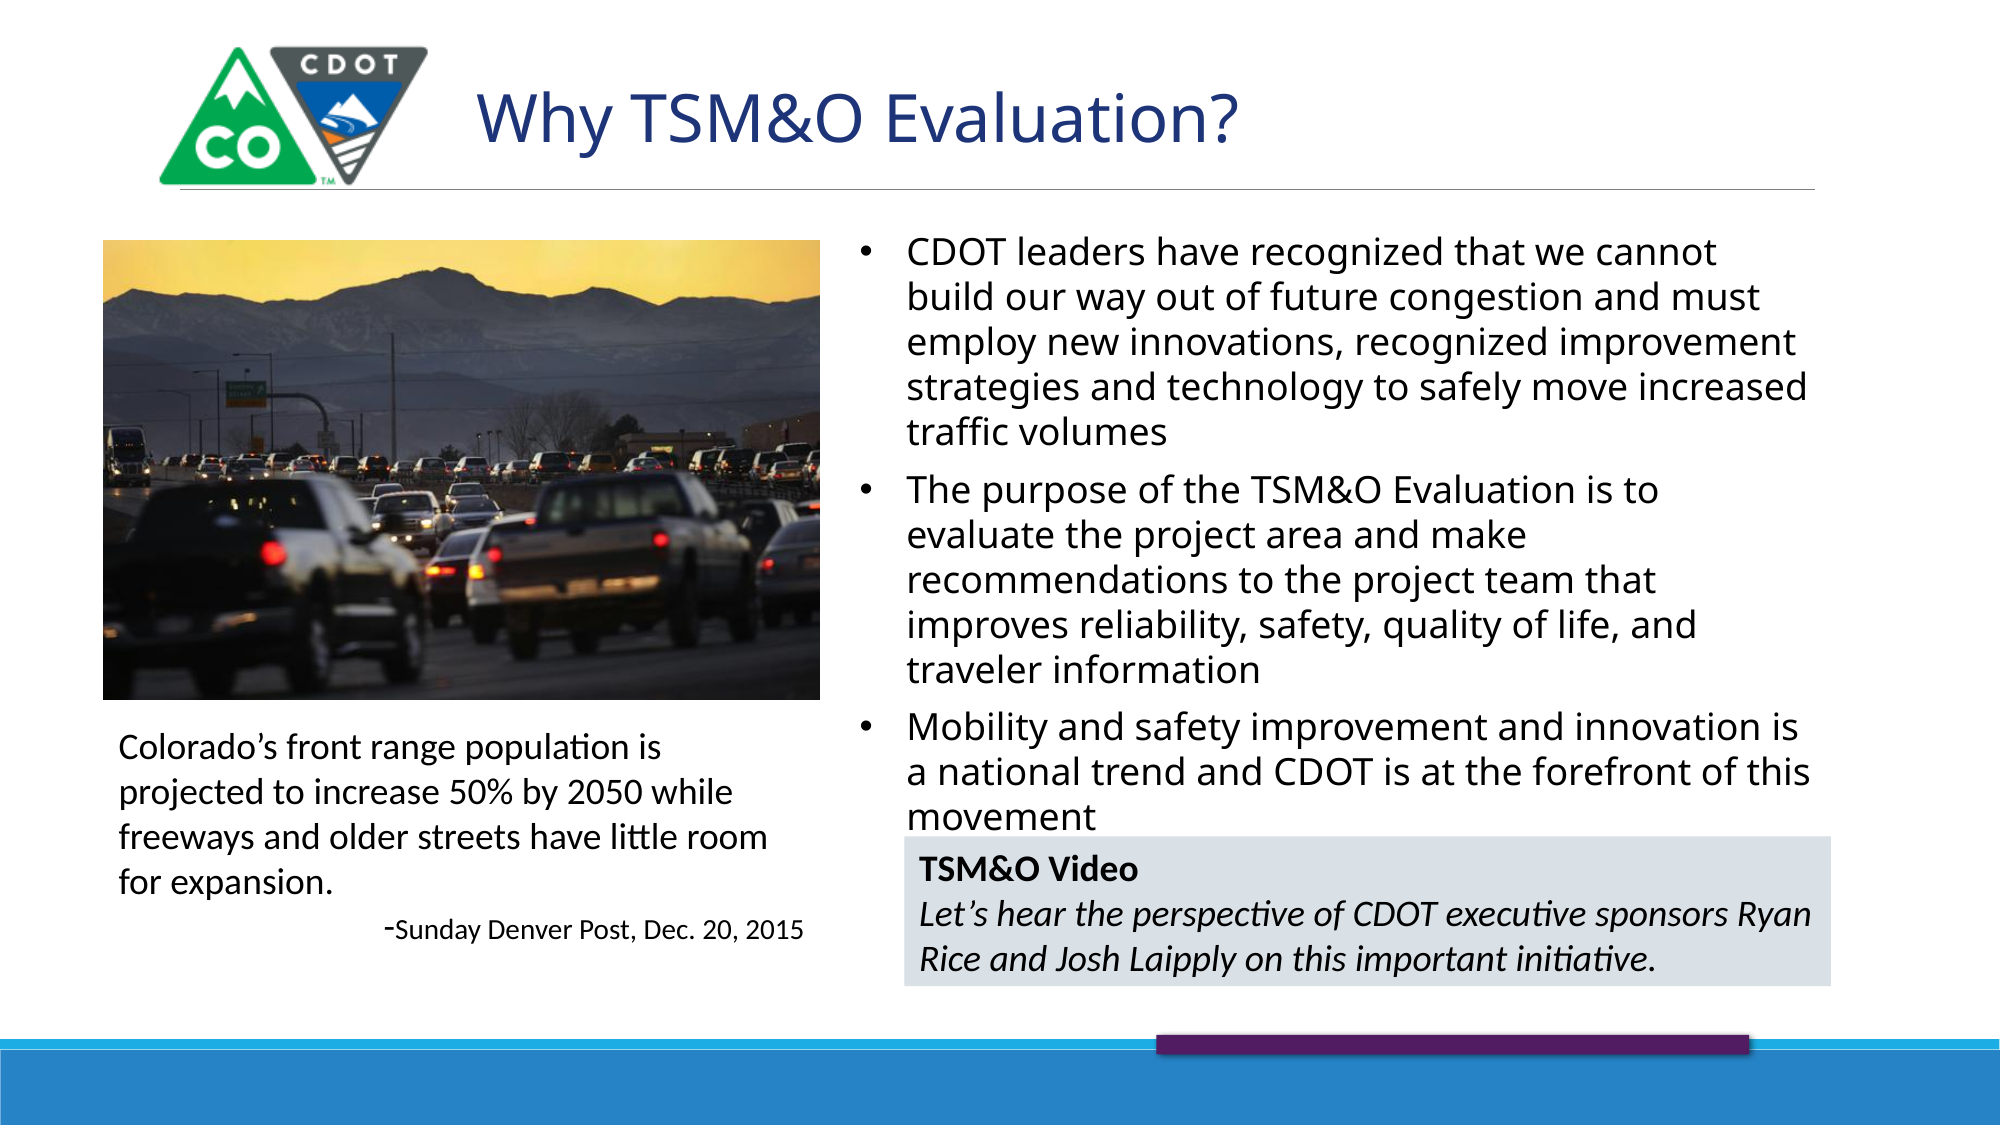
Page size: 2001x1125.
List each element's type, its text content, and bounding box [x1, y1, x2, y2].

text_box Colorado’s front range population is projected to increase 50% by 2050 while freeways and older streets have little room for expansion. -Sunday Denver Post, Dec. 20, 2015 [103, 715, 820, 955]
text_box CDOT leaders have recognized that we cannot build our way out of future congestion and must employ new innovations, recognized improvement strategies and technology to safely move increased traffic volumes The purpose of the TSM&O Evaluation is to evaluate the project area and make recommendations to the project team that improves reliability, safety, quality of life, and traveler information Mobility and safety improvement and innovation is a national trend and CDOT is at the forefront of this movement [844, 220, 1831, 846]
text_box [1155, 1034, 1750, 1056]
picture [103, 240, 821, 700]
text_box Why TSM&O Evaluation? [461, 60, 1480, 171]
text_box TSM&O Video Let’s hear the perspective of CDOT executive sponsors Ryan Rice and Josh Laipply on this important initiative. [904, 836, 1831, 987]
